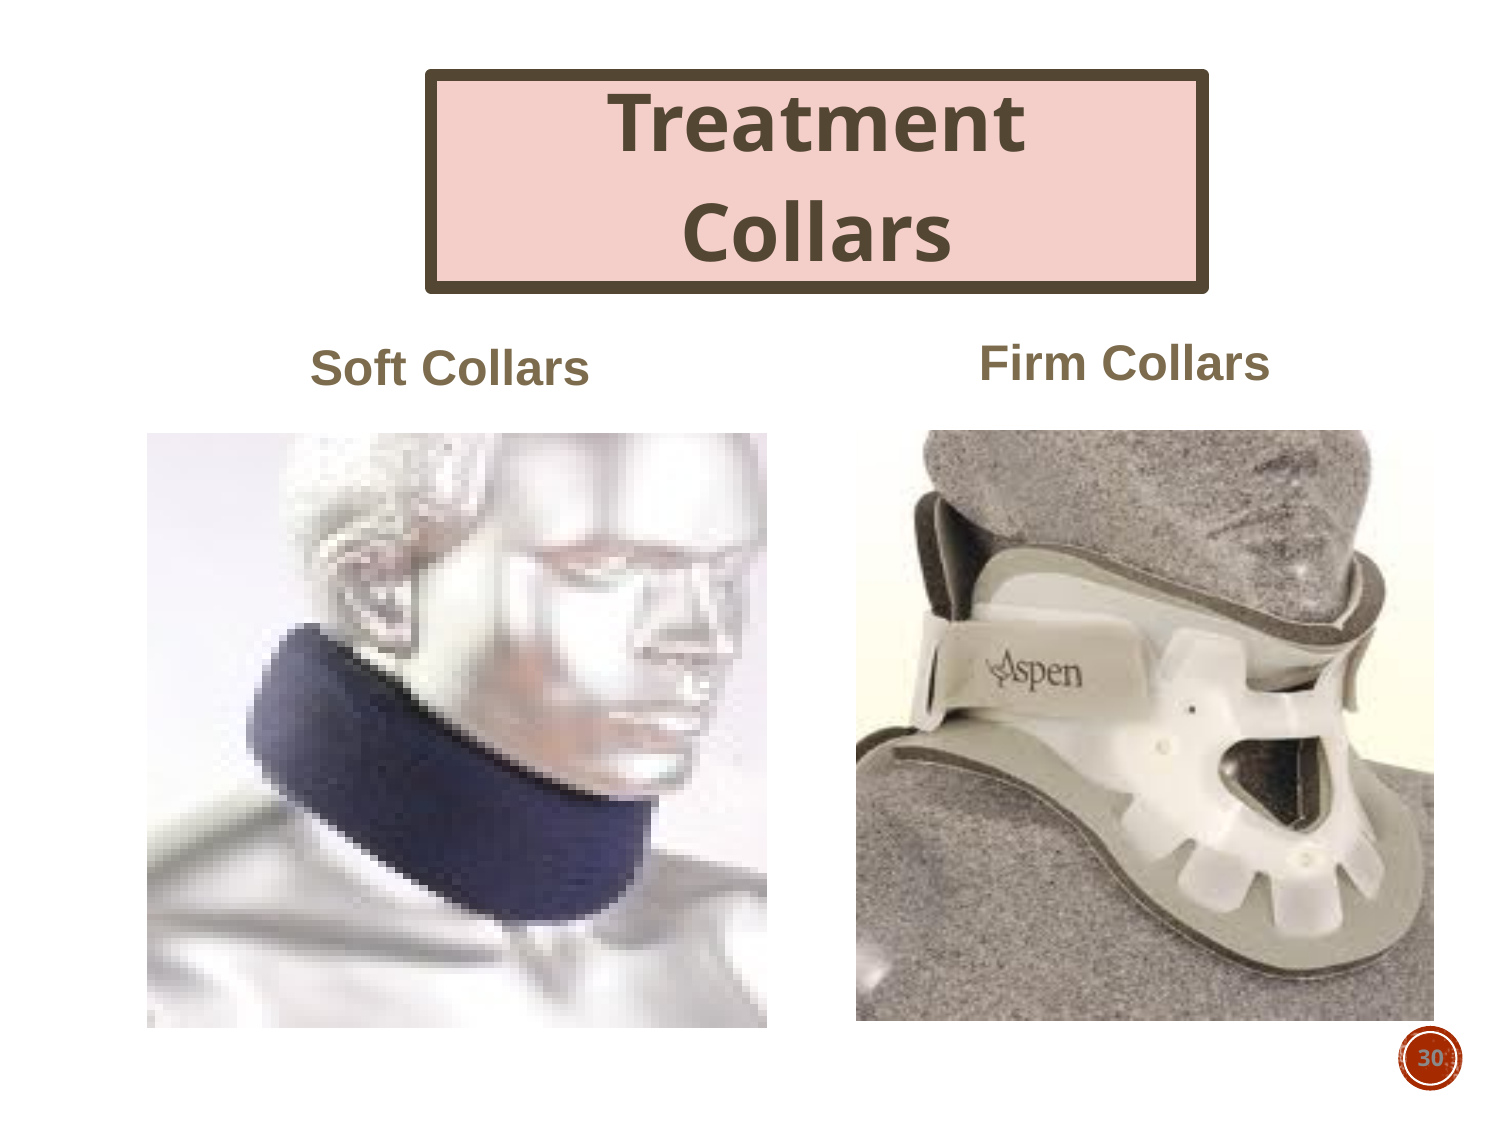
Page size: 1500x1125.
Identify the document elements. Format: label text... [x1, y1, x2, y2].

picture [856, 430, 1434, 1021]
list Treatment Collars [430, 75, 1203, 288]
text_box Soft Collars [275, 328, 639, 403]
picture [147, 433, 767, 1028]
slide_number 30 [1391, 1028, 1471, 1089]
text_box Firm Collars [950, 322, 1314, 398]
